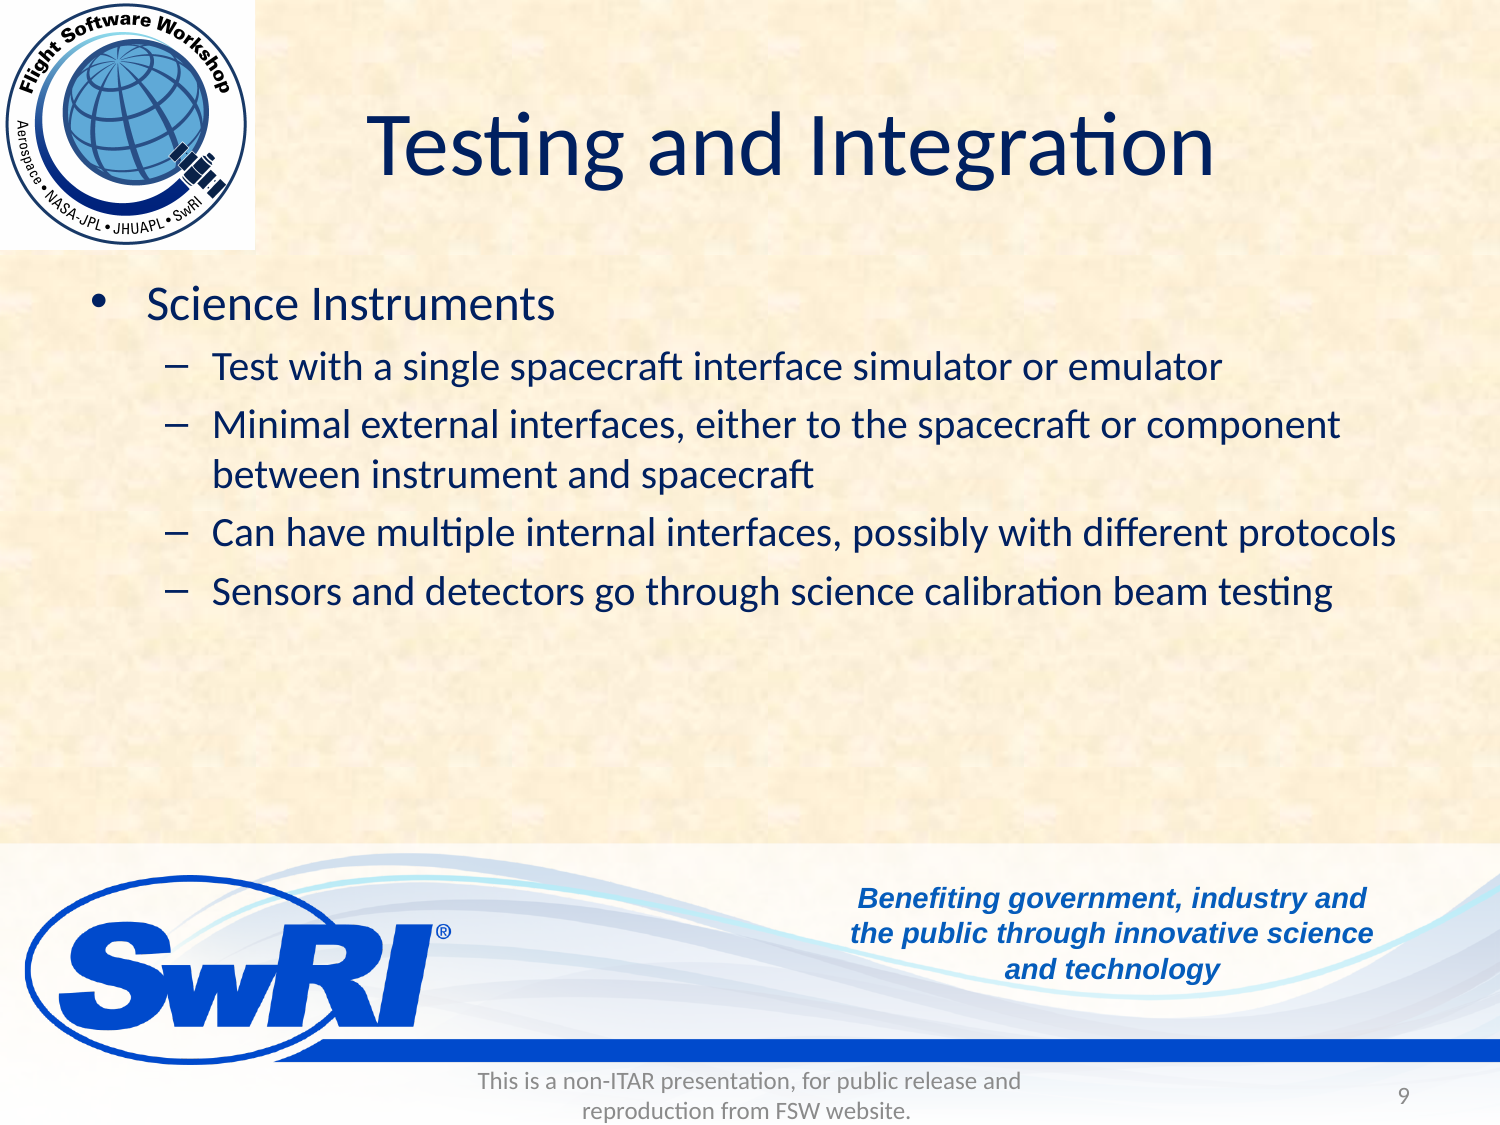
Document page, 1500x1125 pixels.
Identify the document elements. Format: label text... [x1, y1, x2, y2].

title Testing and Integration [159, 45, 1425, 233]
slide_number 9 [1074, 1064, 1425, 1125]
picture [0, 0, 1500, 843]
footer This is a non-ITAR presentation, for public release and reproduction from FSW website. [425, 1064, 1074, 1125]
picture [24, 875, 1500, 1065]
list Science Instruments Test with a single spacecraft interface simulator or emulator Minimal external interfaces, either to the spacecraft or component between instrument and spacecraft Can have multiple internal interfaces, possibly with different protocols Sensors and detectors go through science calibration beam testing [75, 262, 1425, 1005]
